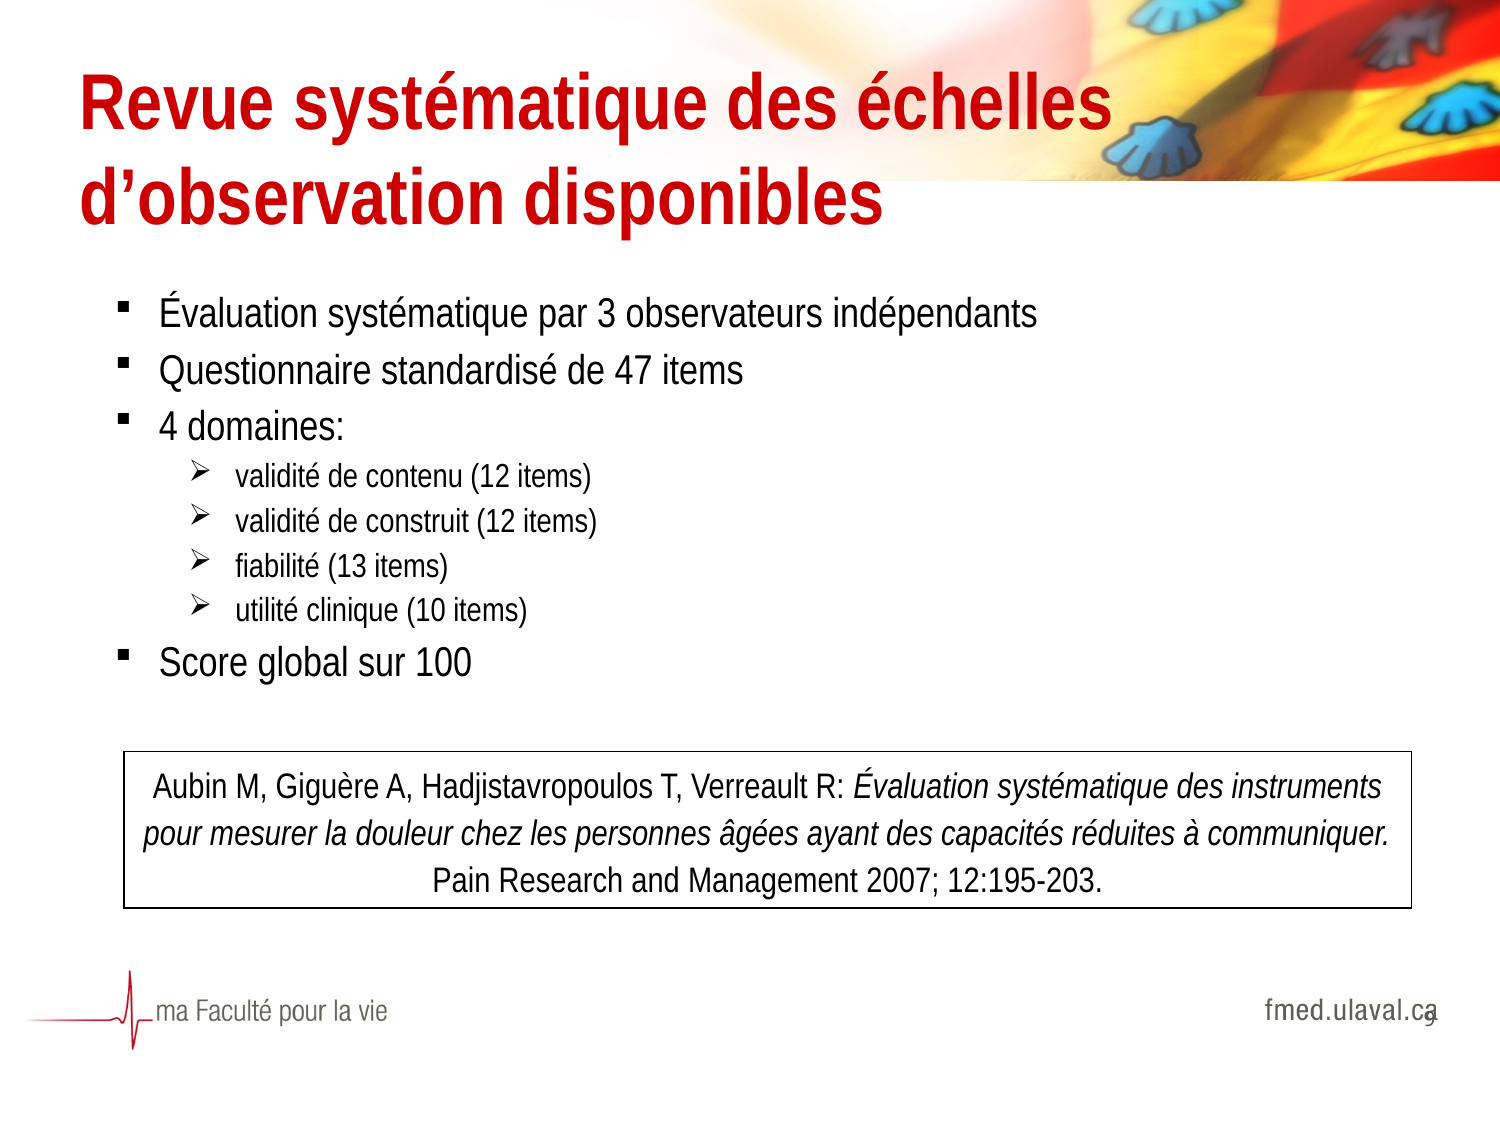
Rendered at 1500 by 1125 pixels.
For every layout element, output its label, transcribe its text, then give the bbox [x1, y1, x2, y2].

text_box Évaluation systématique par 3 observateurs indépendants Questionnaire standardisé de 47 items 4 domaines: validité de contenu (12 items) validité de construit (12 items) fiabilité (13 items) utilité clinique (10 items) Score global sur 100 [100, 278, 1412, 693]
text_box 9 [1337, 998, 1450, 1074]
picture [0, 0, 1500, 1125]
title Revue systématique des échelles d’observation disponibles [64, 42, 1200, 168]
list Aubin M, Giguère A, Hadjistavropoulos T, Verreault R: Évaluation systématique des instruments pour mesurer la douleur chez les personnes âgées ayant des capacités réduites à communiquer. Pain Research and Management 2007; 12:195-203. [123, 751, 1412, 909]
